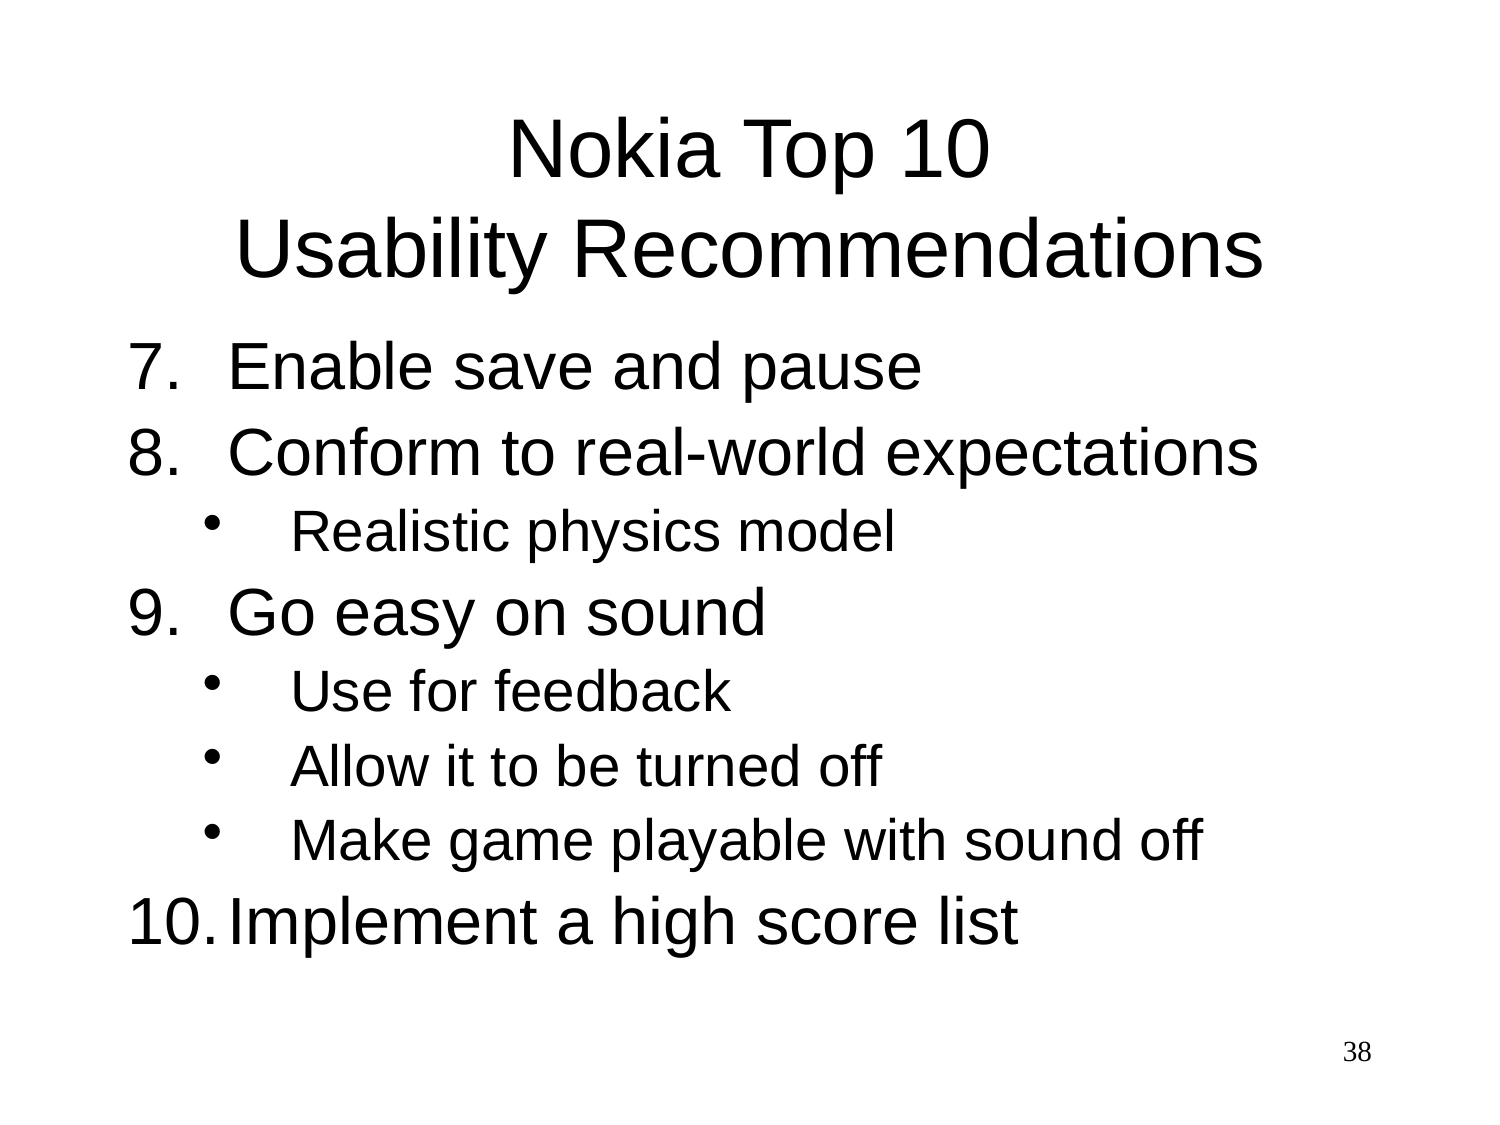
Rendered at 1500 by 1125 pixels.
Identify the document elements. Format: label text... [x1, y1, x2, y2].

slide_number 38 [1074, 1025, 1388, 1100]
title Nokia Top 10 Usability Recommendations [112, 99, 1388, 288]
list Enable save and pause Conform to real-world expectations Realistic physics model Go easy on sound Use for feedback Allow it to be turned off Make game playable with sound off Implement a high score list [112, 324, 1388, 1000]
